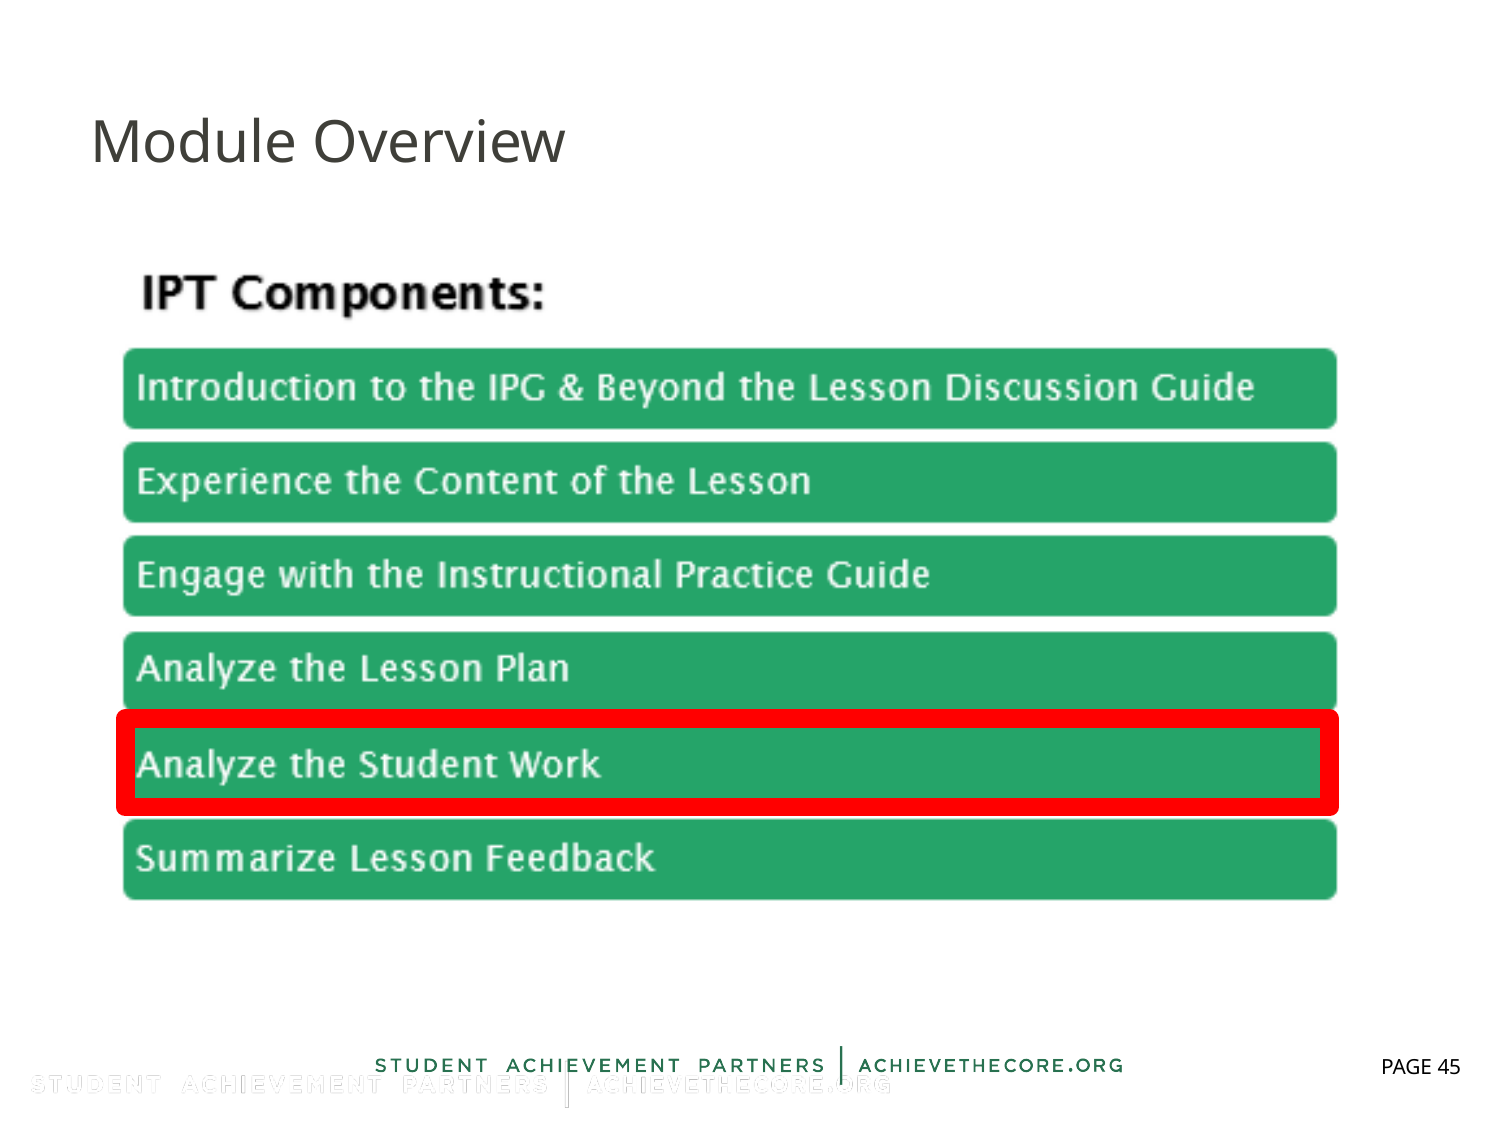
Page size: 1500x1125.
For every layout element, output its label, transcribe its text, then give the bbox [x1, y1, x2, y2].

picture [106, 232, 1348, 924]
title Module Overview [75, 45, 1425, 233]
picture [375, 1046, 1122, 1085]
